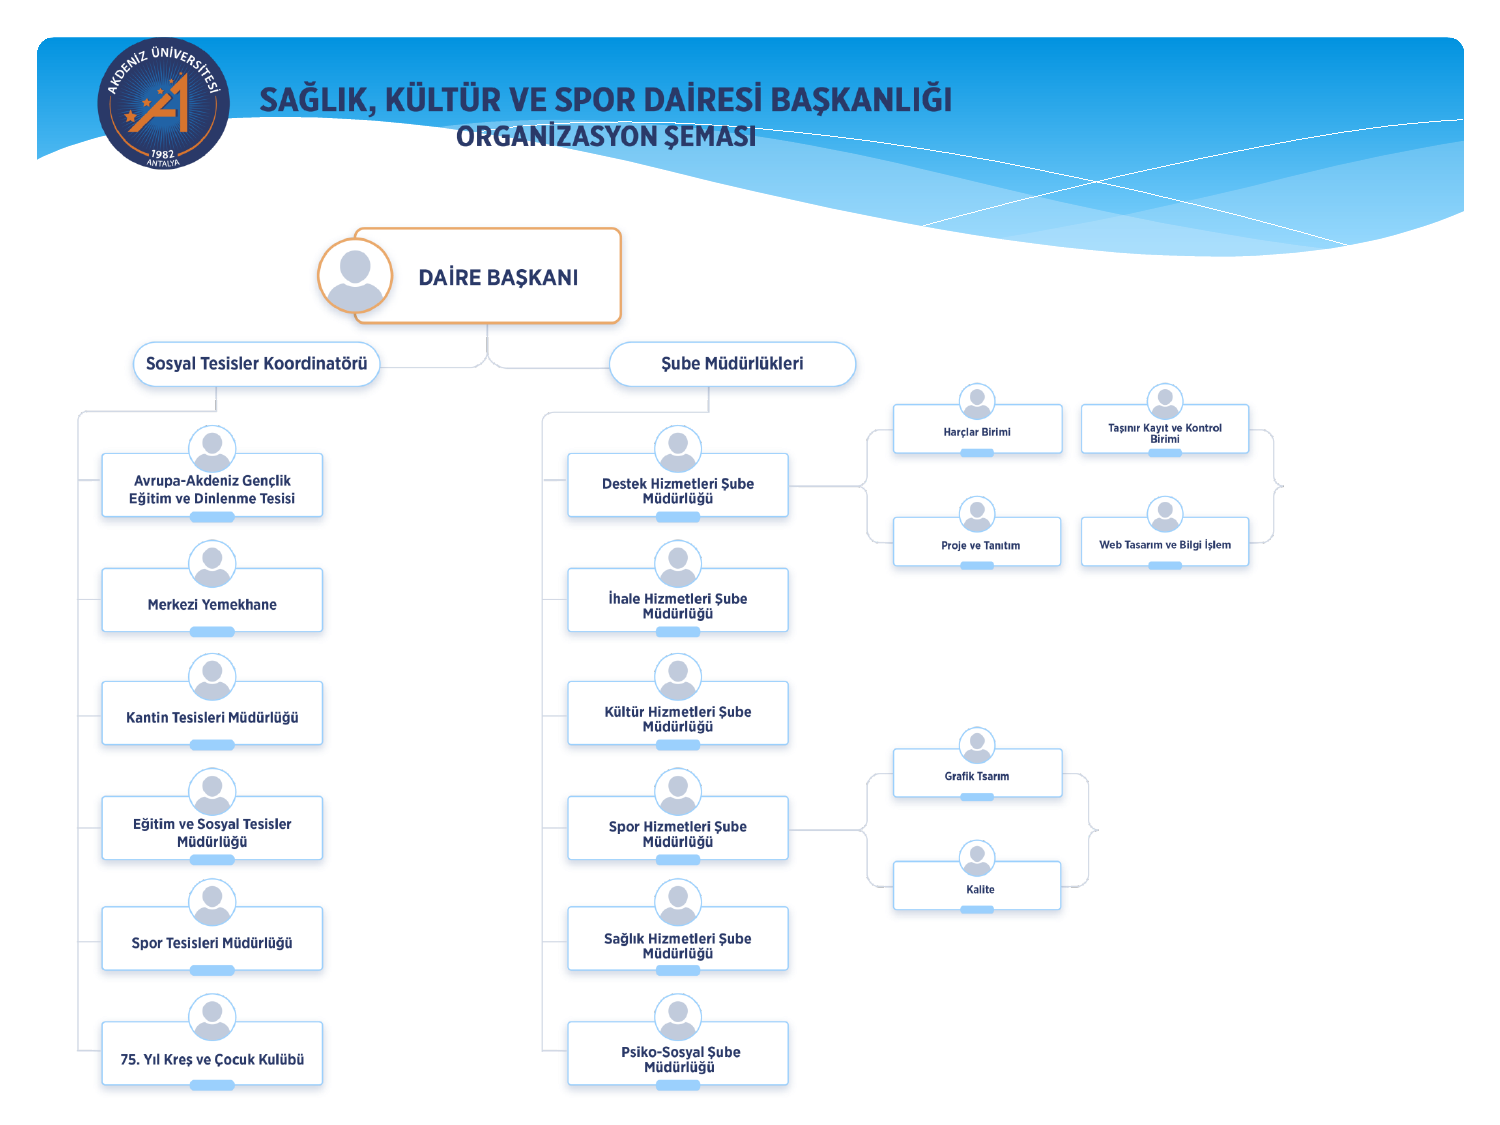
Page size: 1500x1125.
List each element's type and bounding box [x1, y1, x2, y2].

picture [46, 0, 1302, 1125]
